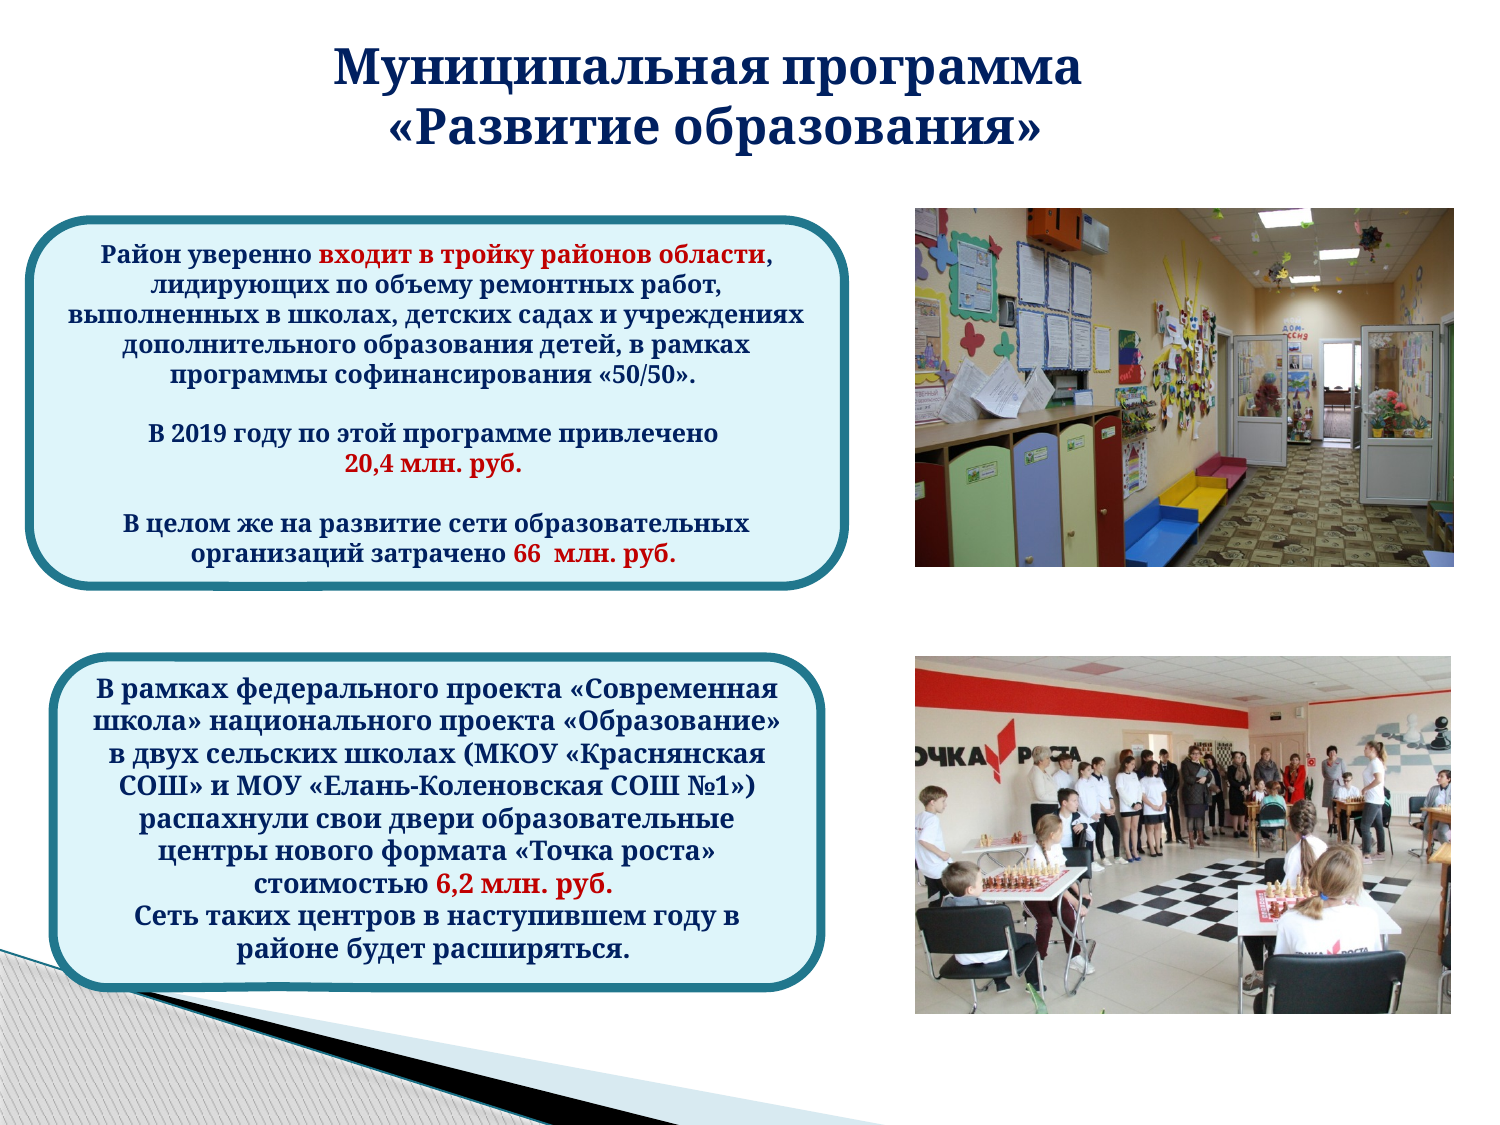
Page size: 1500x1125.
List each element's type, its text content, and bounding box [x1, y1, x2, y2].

picture [915, 656, 1451, 1015]
picture [915, 207, 1455, 568]
title Муниципальная программа «Развитие образования» [17, 30, 1414, 159]
text_box Район уверенно входит в тройку районов области, лидирующих по объему ремонтных работ, выполненных в школах, детских садах и учреждениях дополнительного образования детей, в рамках программы софинансирования «50/50». В 2019 году по этой программе привлечено 20,4 млн. руб. В целом же на развитие сети образовательных организаций затрачено 66 млн. руб. [24, 215, 850, 591]
text_box В рамках федерального проекта «Современная школа» национального проекта «Образование» в двух сельских школах (МКОУ «Краснянская СОШ» и МОУ «Елань-Коленовская СОШ №1») распахнули свои двери образовательные центры нового формата «Точка роста» стоимостью 6,2 млн. руб. Сеть таких центров в наступившем году в районе будет расширяться. [48, 652, 826, 993]
